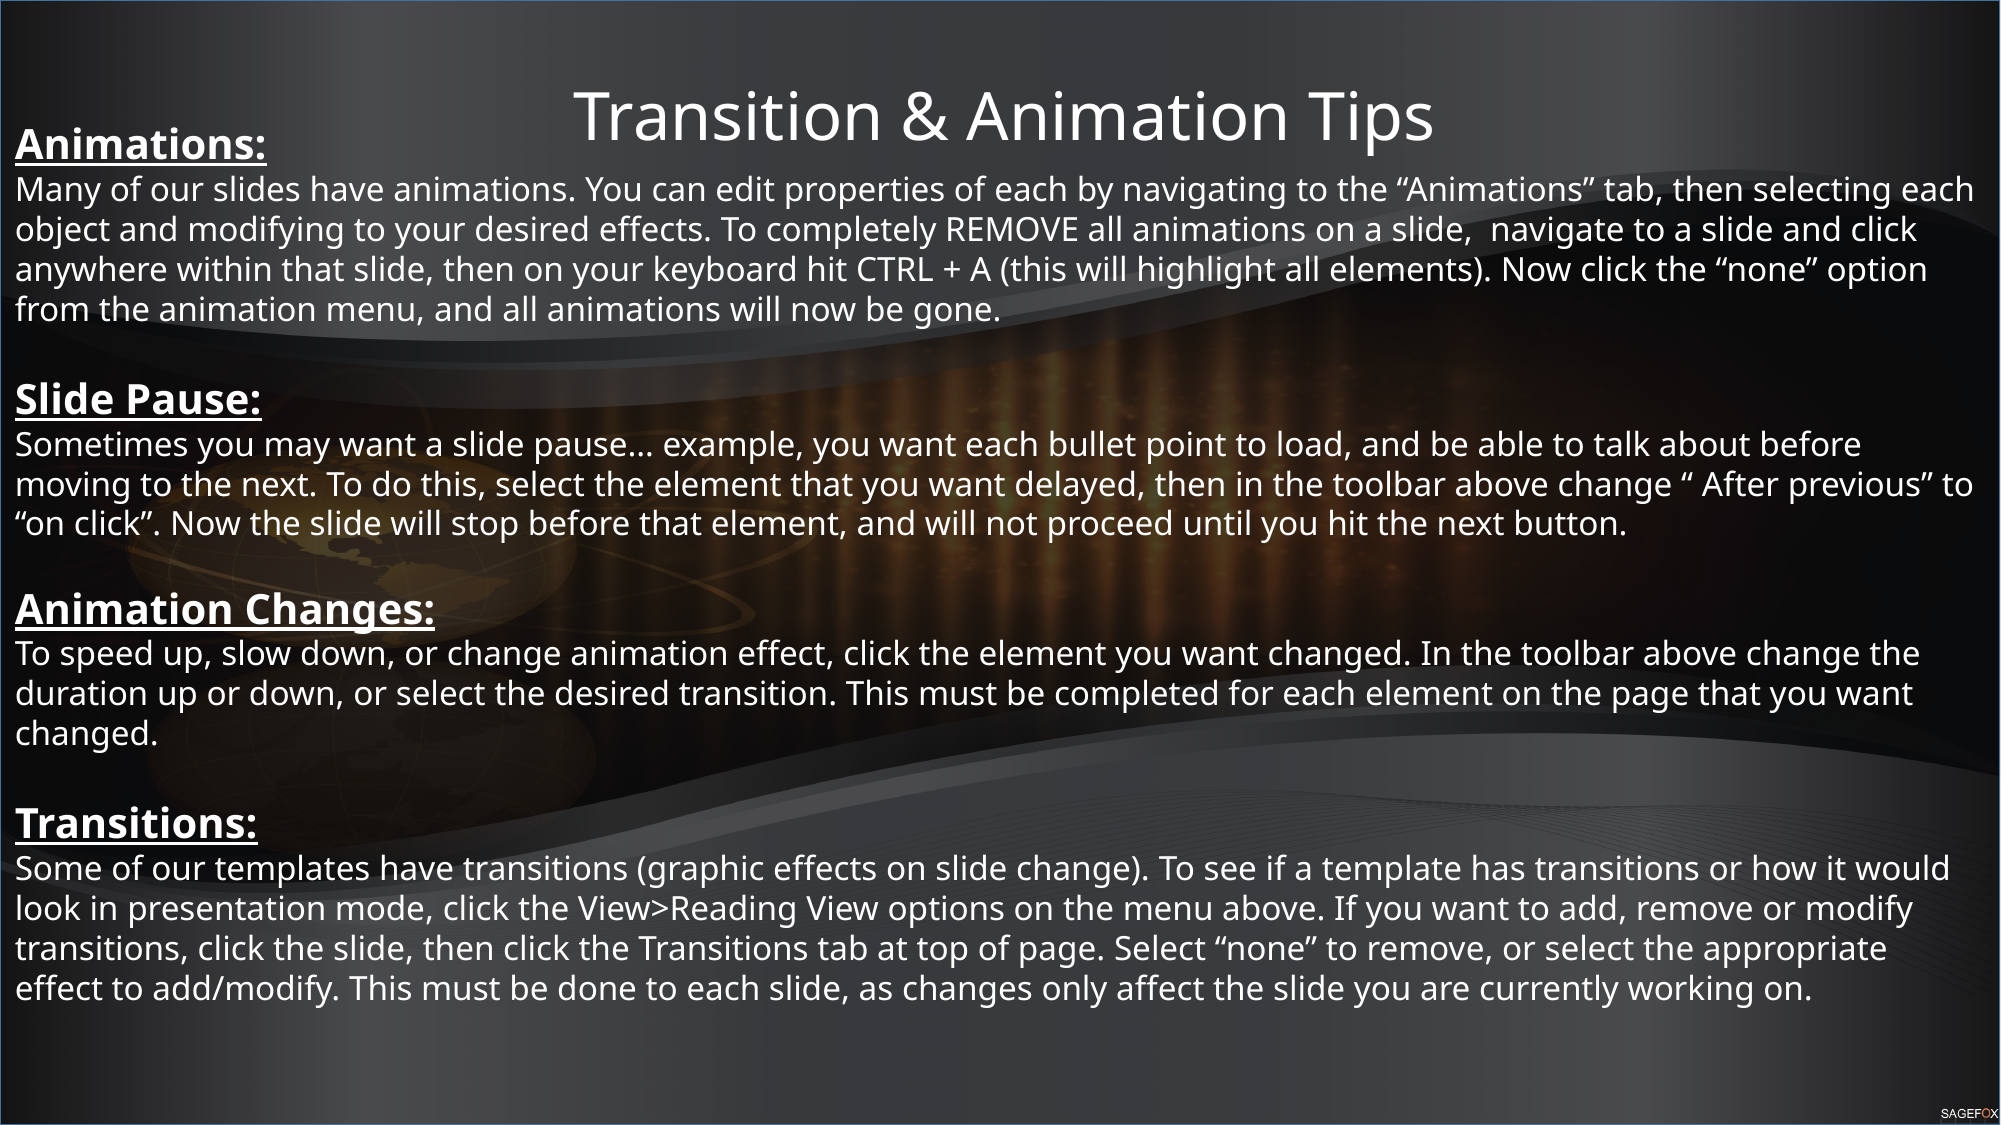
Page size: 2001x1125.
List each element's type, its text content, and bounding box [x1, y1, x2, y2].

title Transition & Animation Tips [477, 59, 1532, 177]
text_box Animations: Many of our slides have animations. You can edit properties of each by navigating to the “Animations” tab, then selecting each object and modifying to your desired effects. To completely REMOVE all animations on a slide, navigate to a slide and click anywhere within that slide, then on your keyboard hit CTRL + A (this will highlight all elements). Now click the “none” option from the animation menu, and all animations will now be gone. Slide Pause: Sometimes you may want a slide pause… example, you want each bullet point to load, and be able to talk about before moving to the next. To do this, select the element that you want delayed, then in the toolbar above change “ After previous” to “on click”. Now the slide will stop before that element, and will not proceed until you hit the next button. Animation Changes: To speed up, slow down, or change animation effect, click the element you want changed. In the toolbar above change the duration up or down, or select the desired transition. This must be completed for each element on the page that you want changed. Transitions: Some of our templates have transitions (graphic effects on slide change). To see if a template has transitions or how it would look in presentation mode, click the View>Reading View options on the menu above. If you want to add, remove or modify transitions, click the slide, then click the Transitions tab at top of page. Select “none” to remove, or select the appropriate effect to add/modify. This must be done to each slide, as changes only affect the slide you are currently working on. [0, 0, 2000, 1125]
